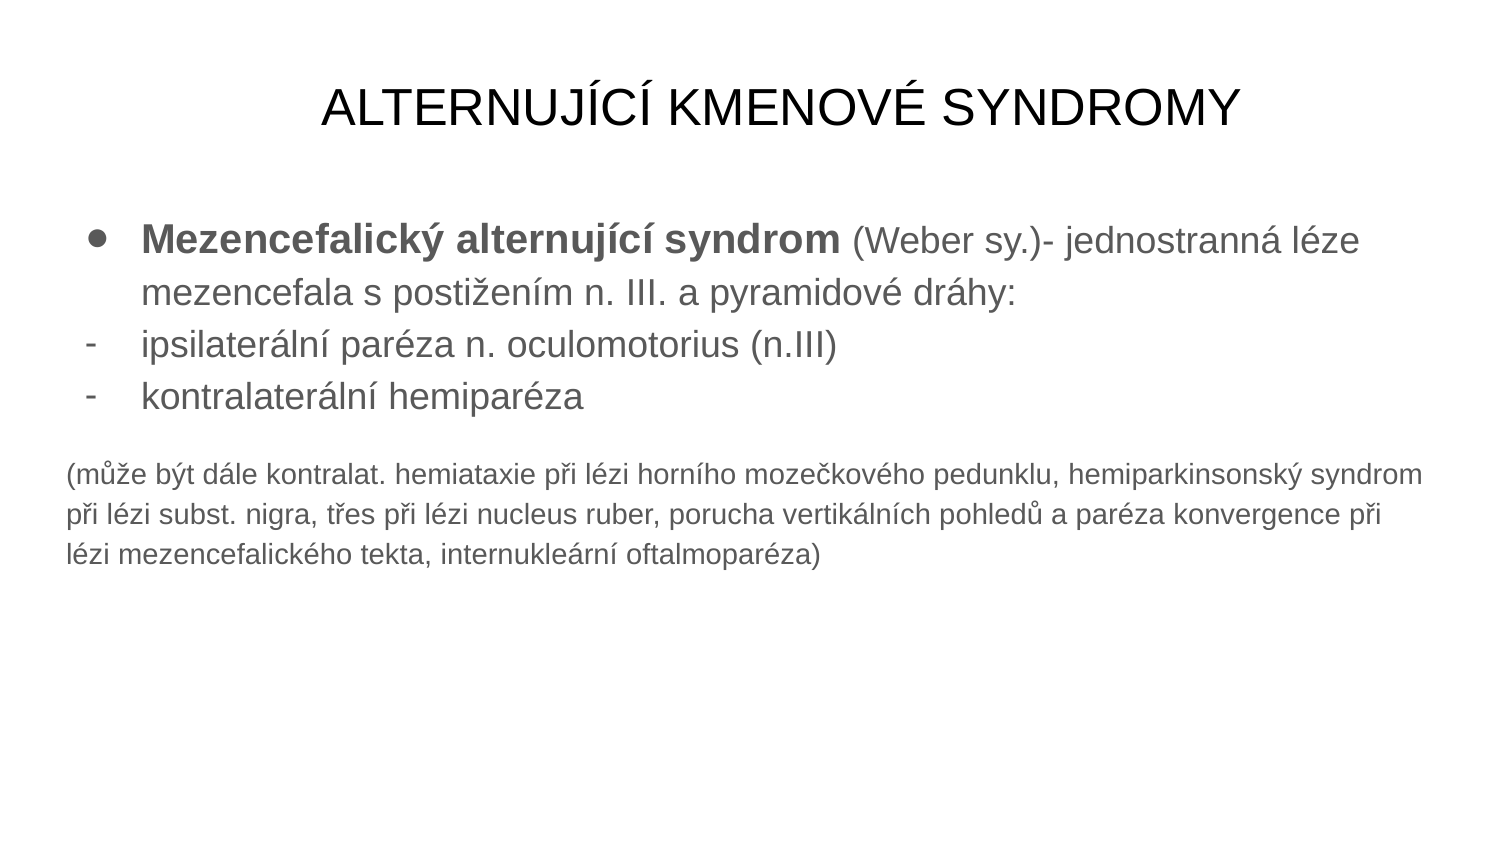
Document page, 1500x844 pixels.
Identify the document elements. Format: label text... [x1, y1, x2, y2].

title ALTERNUJÍCÍ KMENOVÉ SYNDROMY [90, 57, 1488, 152]
list Mezencefalický alternující syndrom (Weber sy.)- jednostranná léze mezencefala s postižením n. III. a pyramidové dráhy: ipsilaterální paréza n. oculomotorius (n.III) kontralaterální hemiparéza (může být dále kontralat. hemiataxie při lézi horního mozečkového pedunklu, hemiparkinsonský syndrom při lézi subst. nigra, třes při lézi nucleus ruber, porucha vertikálních pohledů a paréza konvergence při lézi mezencefalického tekta, internukleární oftalmoparéza) [51, 189, 1449, 750]
